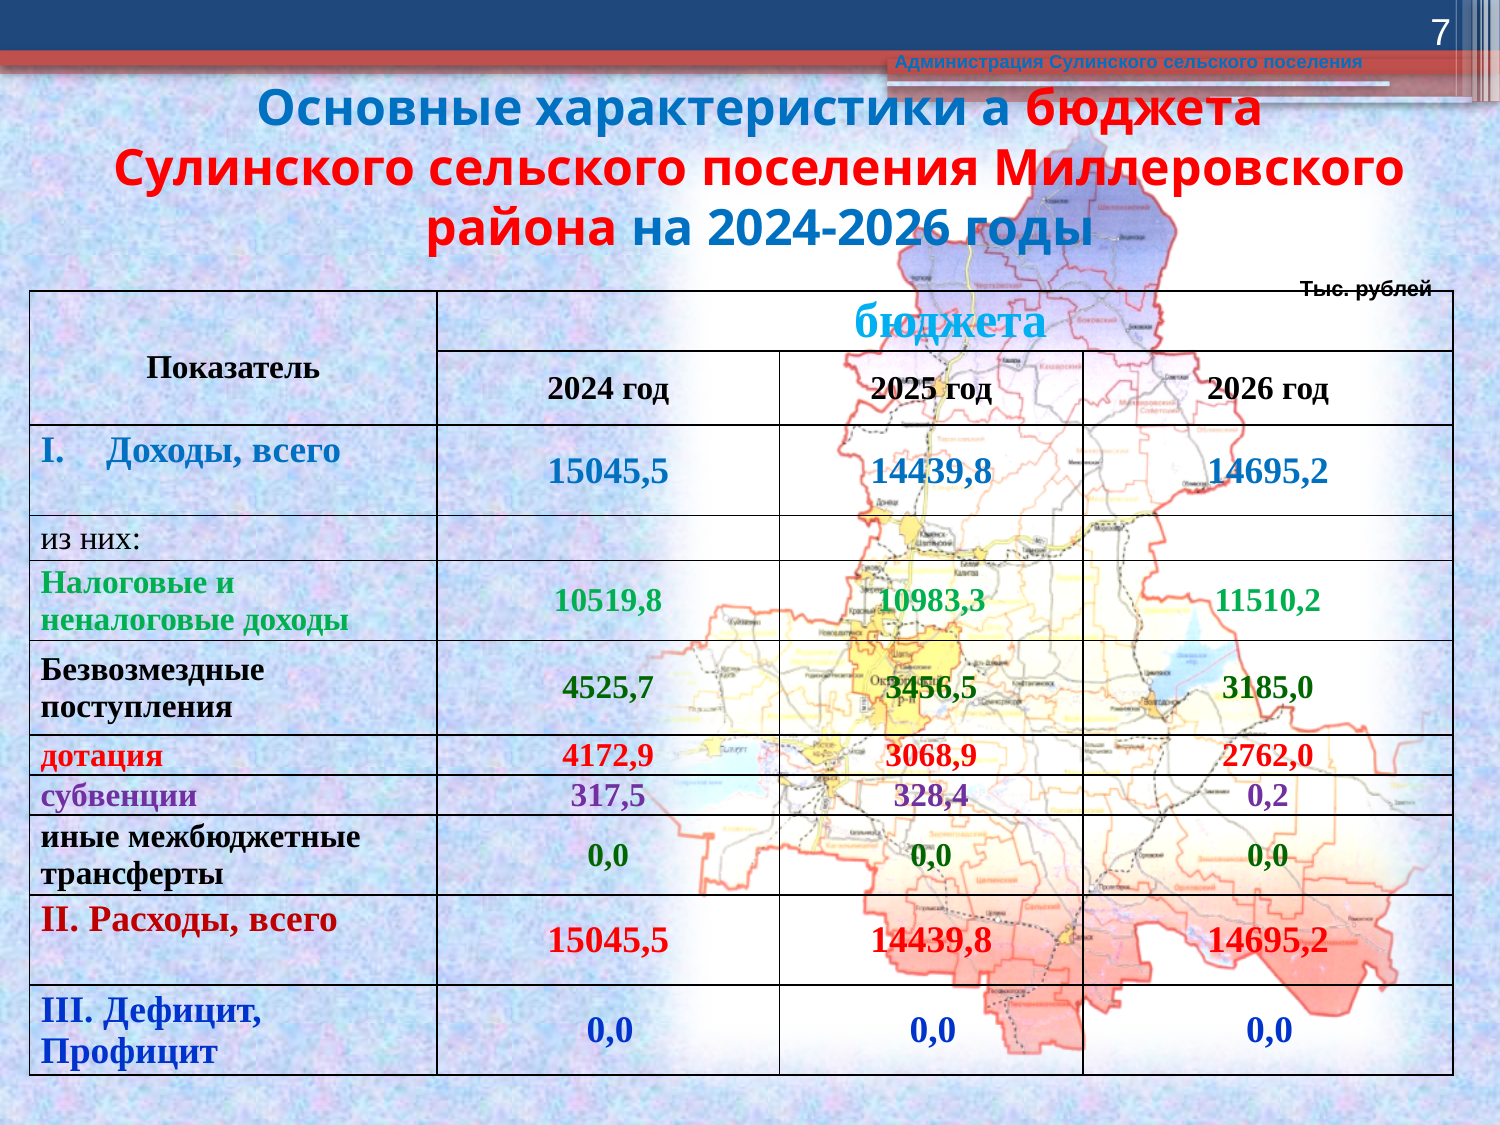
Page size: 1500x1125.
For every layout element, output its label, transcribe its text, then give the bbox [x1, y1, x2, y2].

table_cell 4172,9 [438, 736, 605, 774]
text_box [40, 159, 244, 221]
table_cell дотация [30, 736, 436, 774]
table_cell Доходы, всего [30, 426, 436, 515]
table_cell 15045,5 [438, 426, 605, 515]
text_box Администрация Сулинского сельского поселения [879, 42, 1436, 80]
table_cell III. Дефицит, Профицит [30, 986, 436, 1074]
table_cell иные межбюджетные трансферты [30, 816, 436, 894]
table_cell 15045,5 [438, 896, 605, 984]
table_cell Безвозмездные поступления [30, 641, 436, 734]
table_cell 4525,7 [438, 641, 605, 734]
table_header Показатель [30, 292, 436, 424]
table_cell субвенции [30, 776, 436, 814]
picture [0, 74, 1500, 1125]
table_cell Налоговые и неналоговые доходы [30, 561, 436, 640]
table_cell 10519,8 [438, 561, 605, 640]
table_cell из них: [30, 516, 436, 560]
slide_number 7 [1340, 0, 1466, 61]
table_cell II. Расходы, всего [30, 896, 436, 984]
table_cell 317,5 [438, 776, 605, 814]
title Основные характеристики а бюджета Сулинского сельского поселения Миллеровского района на 2024-2026 годы [84, 100, 610, 231]
table_header бюджета [438, 292, 605, 350]
table_cell 2024 год [438, 352, 605, 424]
table_cell 0,0 [438, 816, 605, 894]
table_cell [438, 516, 605, 560]
table_cell 0,0 [438, 986, 605, 1074]
